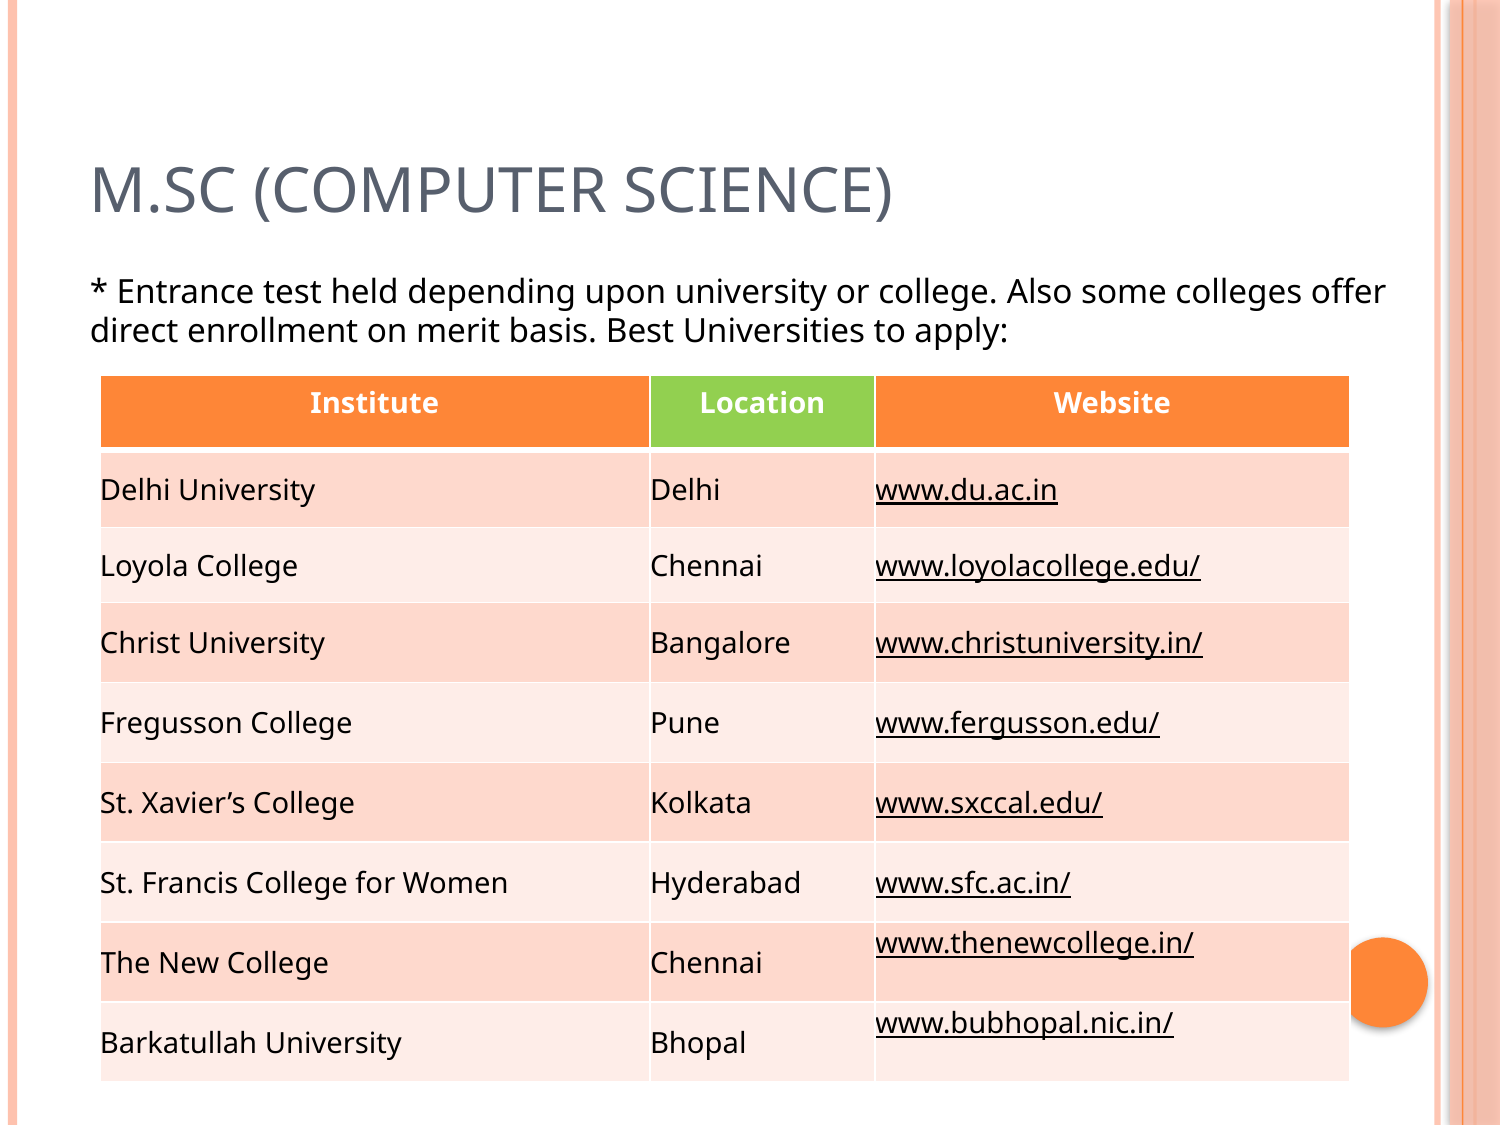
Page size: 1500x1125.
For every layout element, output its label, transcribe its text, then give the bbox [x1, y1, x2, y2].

table_cell www.sxccal.edu/ [876, 763, 1349, 841]
table_cell Bangalore [651, 603, 874, 682]
table_cell www.loyolacollege.edu/ [876, 528, 1349, 602]
table_header Institute [101, 376, 649, 447]
table_cell www.sfc.ac.in/ [876, 843, 1349, 921]
table_cell Delhi [651, 453, 874, 527]
table_cell Kolkata [651, 763, 874, 841]
table_cell St. Francis College for Women [101, 843, 649, 921]
table_cell www.du.ac.in [876, 453, 1349, 527]
table_cell Delhi University [101, 453, 649, 527]
table_cell www.fergusson.edu/ [876, 683, 1349, 762]
title M.Sc (Computer Science) [75, 45, 1300, 233]
table_header Website [876, 376, 1349, 447]
table_cell Fregusson College [101, 683, 649, 762]
table_cell Hyderabad [651, 843, 874, 921]
table_cell Chennai [651, 923, 874, 1001]
table_cell www.bubhopal.nic.in/ [876, 1003, 1349, 1081]
list * Entrance test held depending upon university or college. Also some colleges offer direct enrollment on merit basis. Best Universities to apply: [75, 262, 1438, 1062]
table_header Location [651, 376, 874, 447]
table_cell St. Xavier’s College [101, 763, 649, 841]
table_cell The New College [101, 923, 649, 1001]
table_cell Pune [651, 683, 874, 762]
table_cell Christ University [101, 603, 649, 682]
table_cell www.thenewcollege.in/ [876, 923, 1349, 1001]
table_cell Chennai [651, 528, 874, 602]
table_cell Bhopal [651, 1003, 874, 1081]
table_cell www.christuniversity.in/ [876, 603, 1349, 682]
table_cell Loyola College [101, 528, 649, 602]
table_cell Barkatullah University [101, 1003, 649, 1081]
